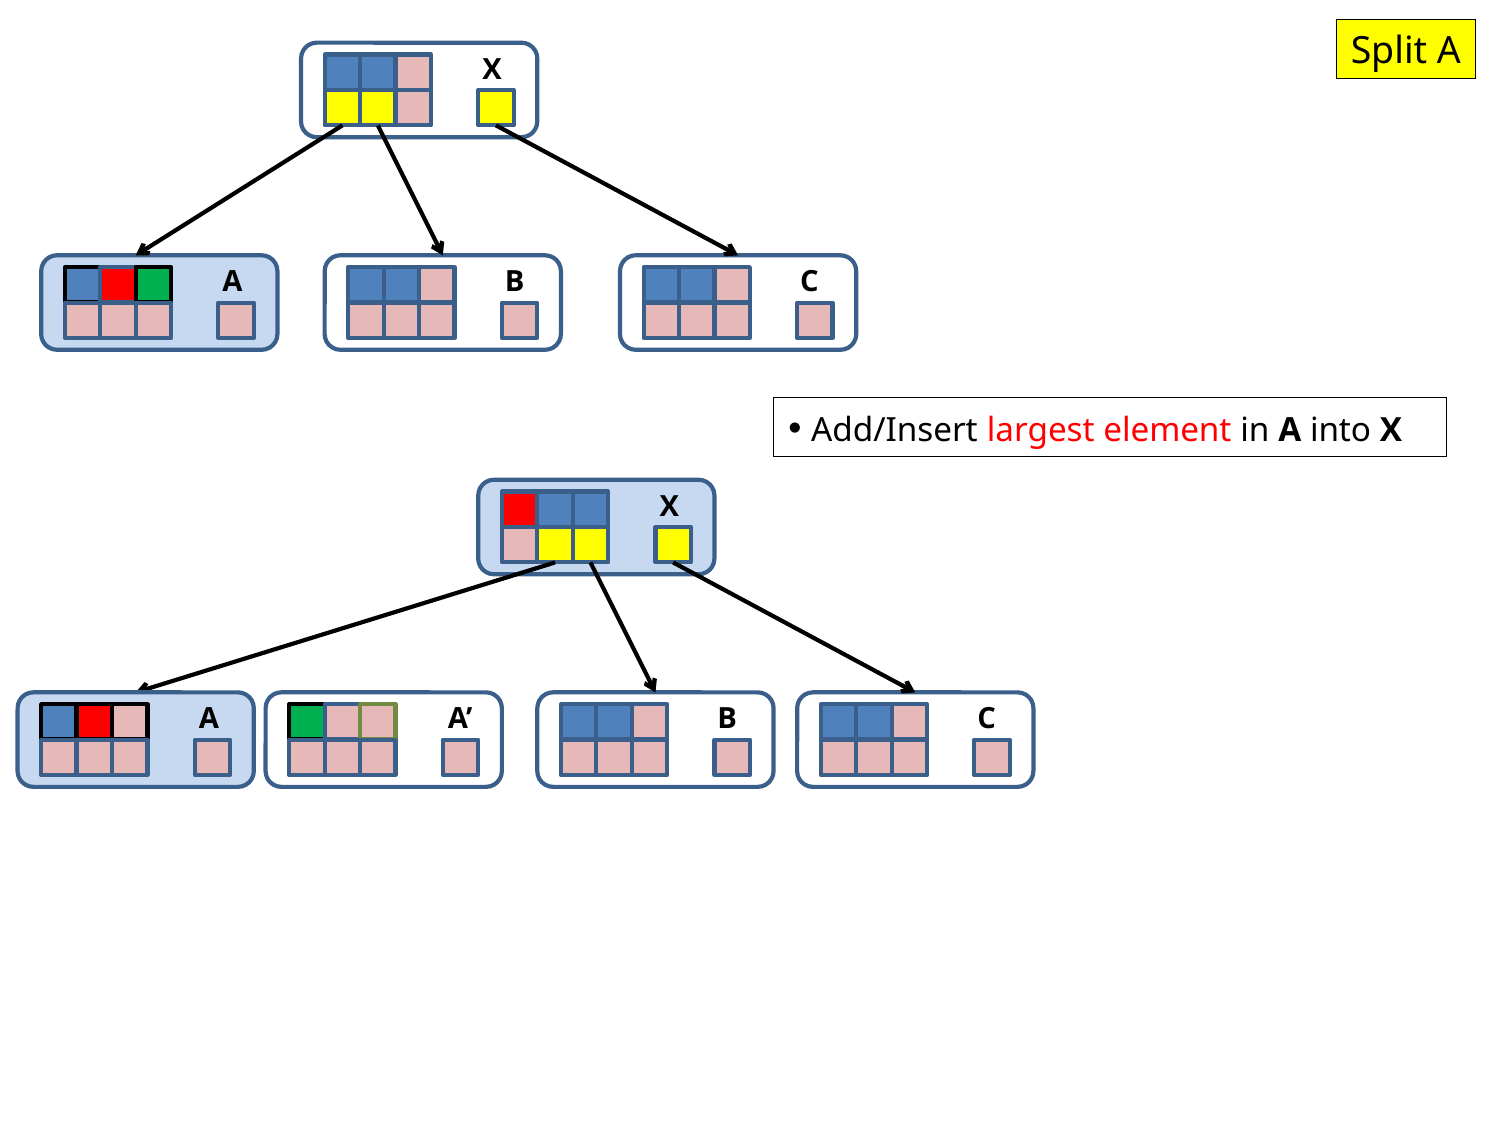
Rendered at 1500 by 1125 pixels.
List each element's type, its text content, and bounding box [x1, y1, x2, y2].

text_box [535, 489, 571, 525]
text_box Split A [1336, 19, 1476, 79]
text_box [300, 42, 538, 138]
text_box X [644, 479, 695, 530]
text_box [590, 562, 656, 693]
text_box [216, 305, 256, 340]
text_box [495, 125, 739, 256]
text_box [377, 125, 444, 256]
text_box [441, 743, 480, 777]
text_box [535, 525, 571, 564]
text_box A’ [433, 702, 488, 743]
text_box [659, 564, 668, 577]
text_box [558, 564, 586, 577]
text_box [98, 265, 134, 301]
text_box [39, 702, 75, 738]
text_box [193, 743, 232, 777]
text_box [110, 738, 150, 777]
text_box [135, 562, 556, 693]
text_box A [183, 702, 234, 743]
text_box A [207, 265, 258, 305]
text_box [500, 525, 535, 560]
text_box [619, 255, 857, 350]
text_box [134, 265, 173, 301]
text_box [476, 477, 717, 560]
text_box [263, 702, 504, 789]
text_box [571, 489, 610, 525]
text_box [500, 489, 535, 525]
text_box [135, 125, 343, 256]
text_box [39, 253, 280, 352]
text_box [324, 255, 562, 350]
text_box [358, 702, 398, 738]
text_box [63, 301, 98, 340]
text_box [287, 738, 323, 777]
text_box [323, 738, 358, 777]
text_box [323, 702, 358, 738]
text_box [15, 690, 256, 789]
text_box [796, 692, 1034, 788]
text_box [672, 562, 916, 693]
text_box [39, 738, 75, 777]
text_box [653, 530, 693, 564]
text_box [358, 738, 398, 777]
text_box [98, 301, 134, 340]
text_box [134, 301, 173, 340]
text_box [75, 738, 110, 777]
text_box [571, 525, 610, 564]
text_box [75, 702, 110, 738]
text_box [110, 702, 150, 738]
text_box [63, 265, 98, 301]
text_box Add/Insert largest element in A into X [773, 397, 1447, 457]
text_box [287, 702, 323, 738]
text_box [537, 692, 774, 788]
